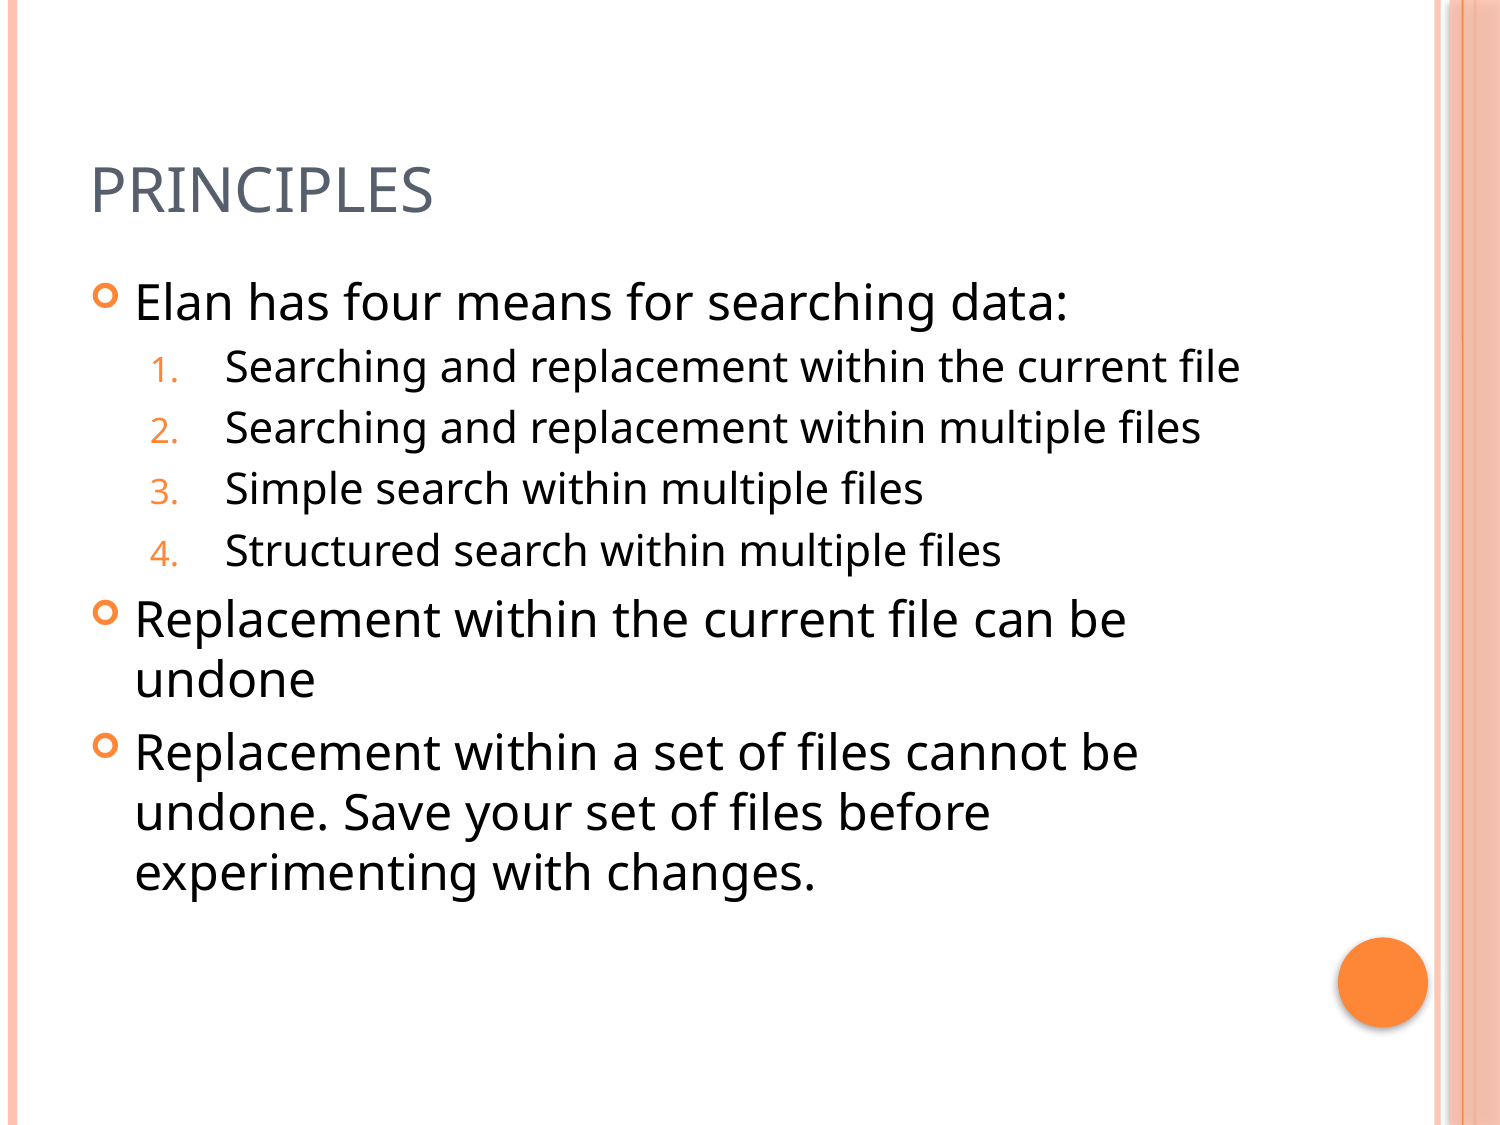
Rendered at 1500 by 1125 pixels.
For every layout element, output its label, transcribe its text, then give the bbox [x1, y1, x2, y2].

title Principles [75, 45, 1300, 233]
list Elan has four means for searching data: Searching and replacement within the current file Searching and replacement within multiple files Simple search within multiple files Structured search within multiple files Replacement within the current file can be undone Replacement within a set of files cannot be undone. Save your set of files before experimenting with changes. [75, 262, 1300, 1062]
